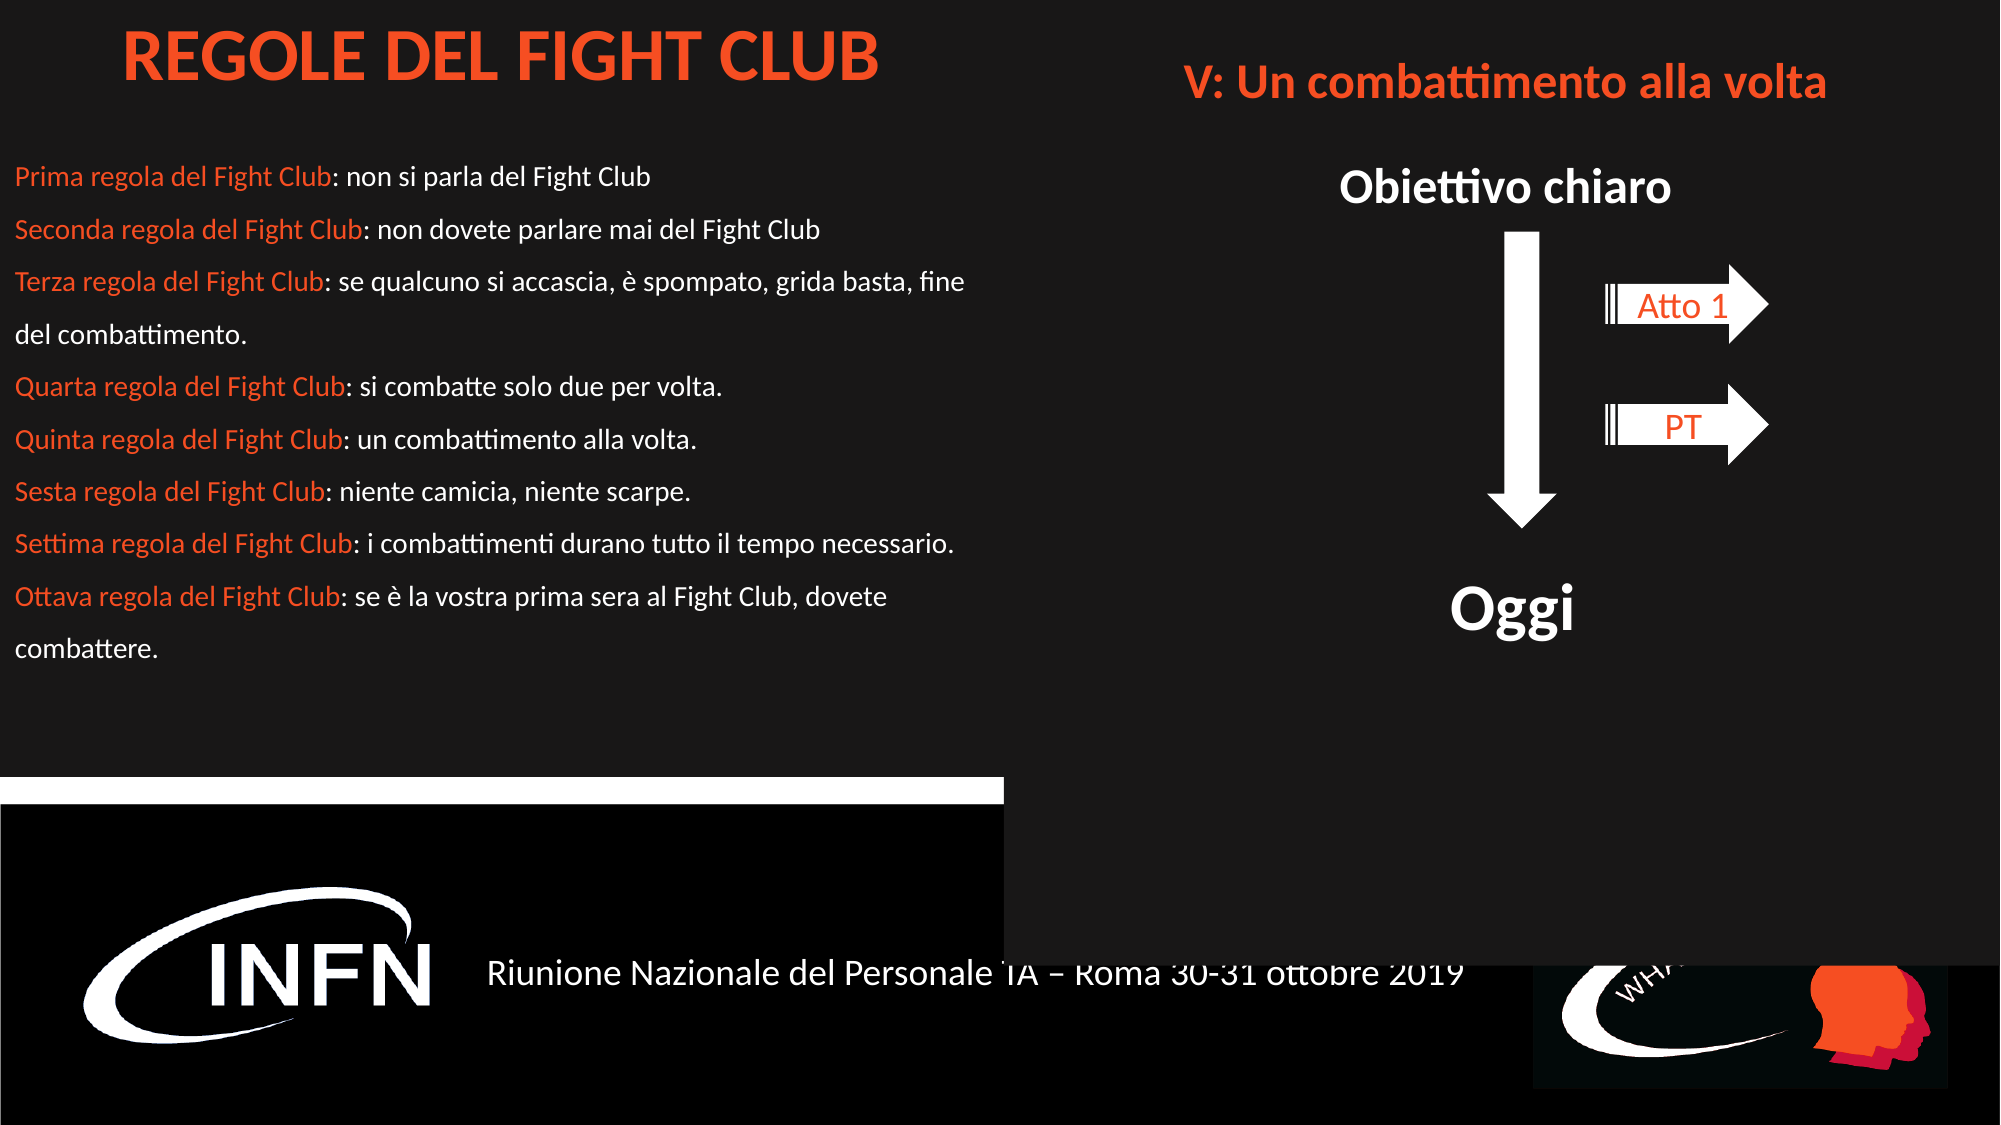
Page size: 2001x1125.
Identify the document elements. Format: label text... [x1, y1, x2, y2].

text_box REGOLE DEL FIGHT CLUB Prima regola del Fight Club: non si parla del Fight Club Seconda regola del Fight Club: non dovete parlare mai del Fight Club Terza regola del Fight Club: se qualcuno si accascia, è spompato, grida basta, fine del combattimento. Quarta regola del Fight Club: si combatte solo due per volta. Quinta regola del Fight Club: un combattimento alla volta. Sesta regola del Fight Club: niente camicia, niente scarpe. Settima regola del Fight Club: i combattimenti durano tutto il tempo necessario. Ottava regola del Fight Club: se è la vostra prima sera al Fight Club, dovete combattere. [0, 0, 1004, 777]
text_box [1484, 230, 1560, 531]
picture [0, 804, 2000, 1125]
text_box V: Un combattimento alla volta Obiettivo chiaro Oggi [1003, 0, 2000, 805]
text_box Atto 1 [1604, 261, 1771, 347]
text_box PT [1604, 381, 1771, 468]
